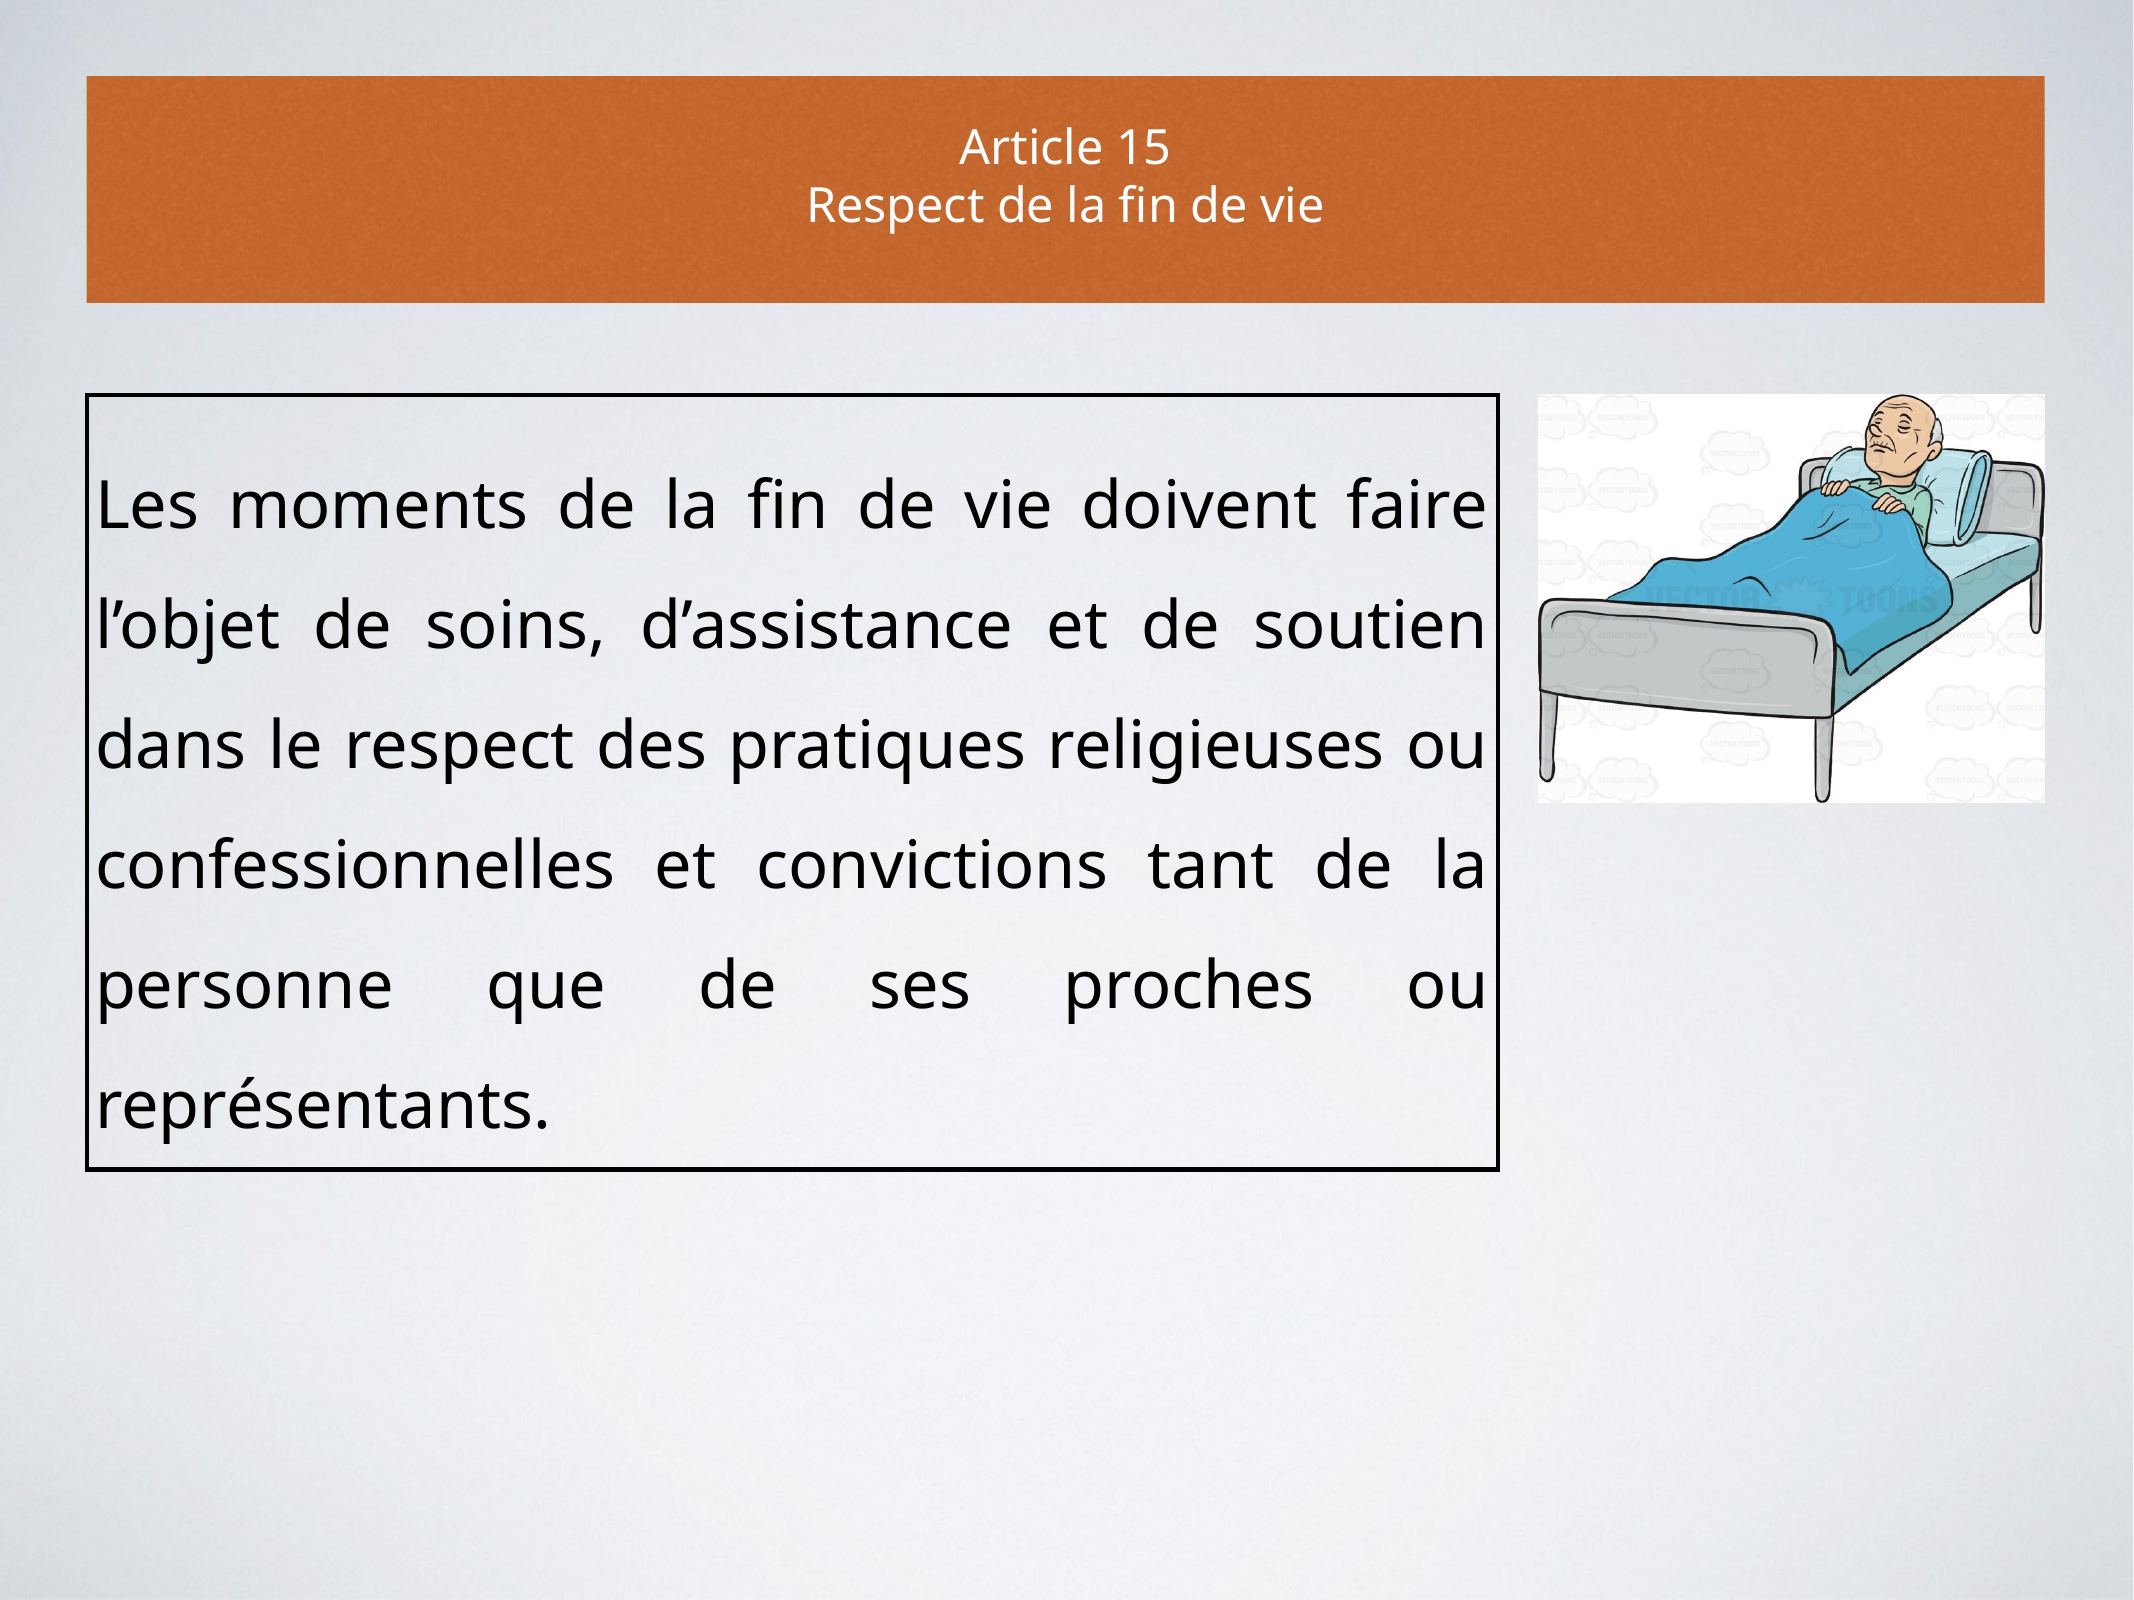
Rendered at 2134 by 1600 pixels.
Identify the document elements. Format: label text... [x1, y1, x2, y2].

list Les moments de la fin de vie doivent faire l’objet de soins, d’assistance et de soutien dans le respect des pratiques religieuses ou confessionnelles et convictions tant de la personne que de ses proches ou représentants. [86, 394, 1499, 1170]
title Article 15 Respect de la fin de vie [86, 75, 2046, 303]
picture [0, 0, 2134, 1600]
